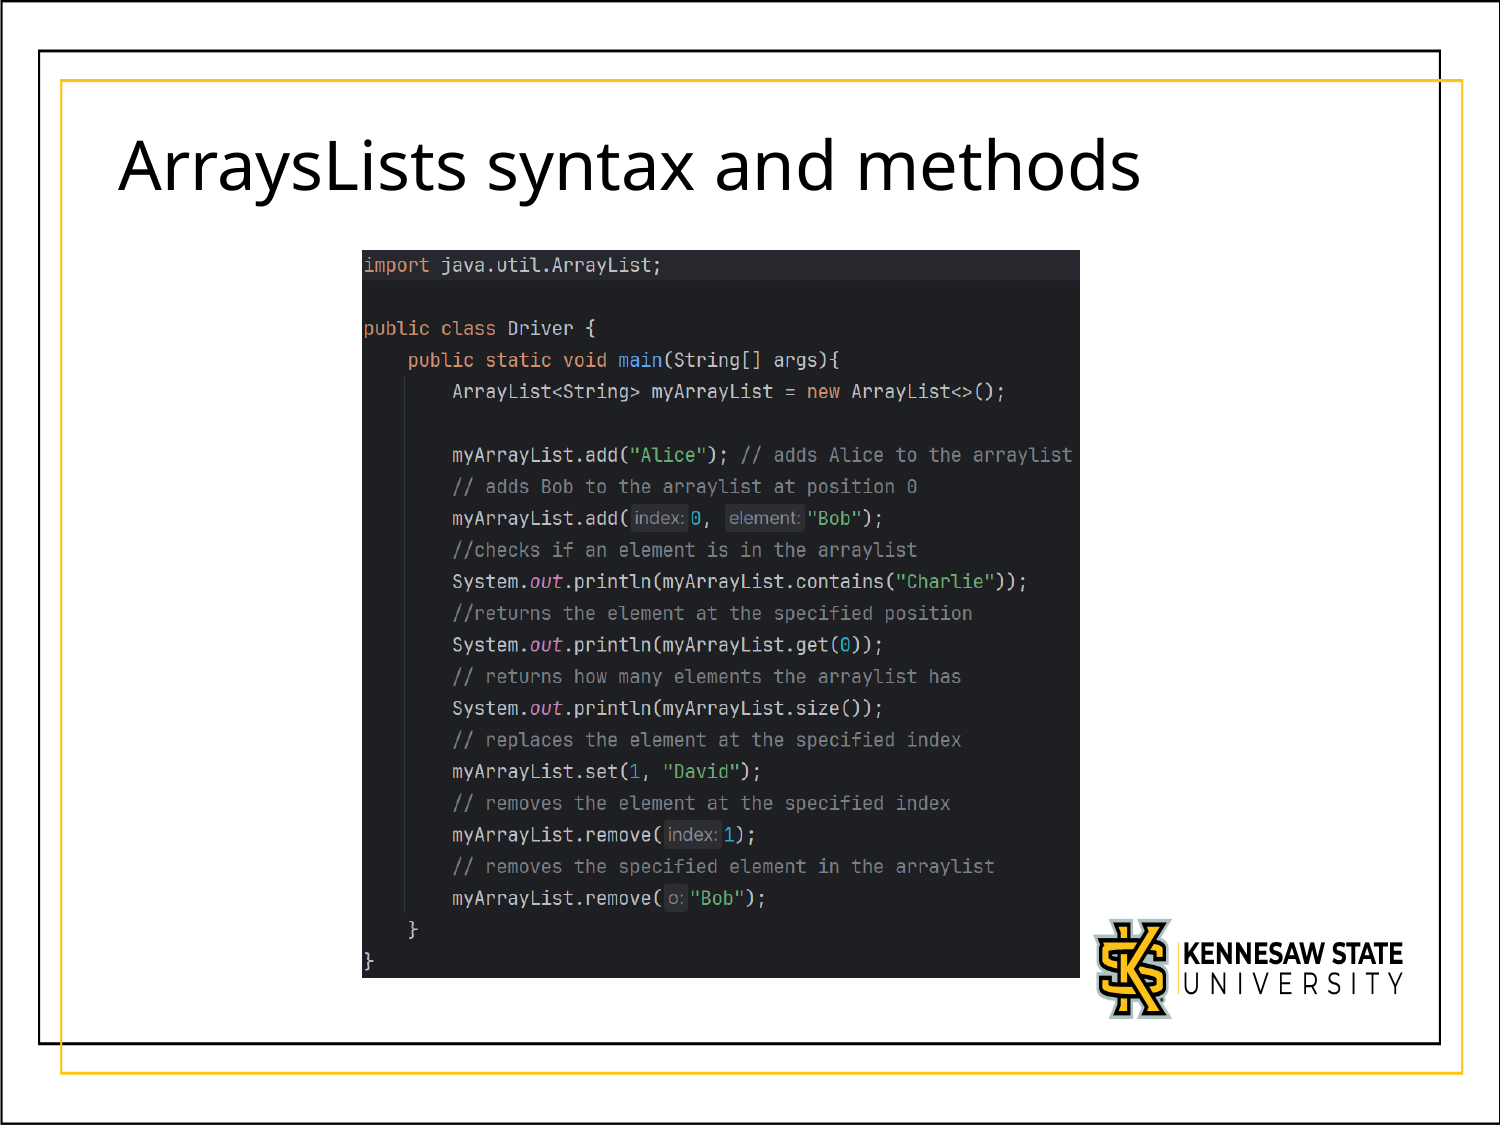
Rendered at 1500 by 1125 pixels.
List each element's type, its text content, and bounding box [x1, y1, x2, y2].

title ArraysLists syntax and methods [103, 59, 1397, 278]
picture [0, 0, 1500, 1125]
